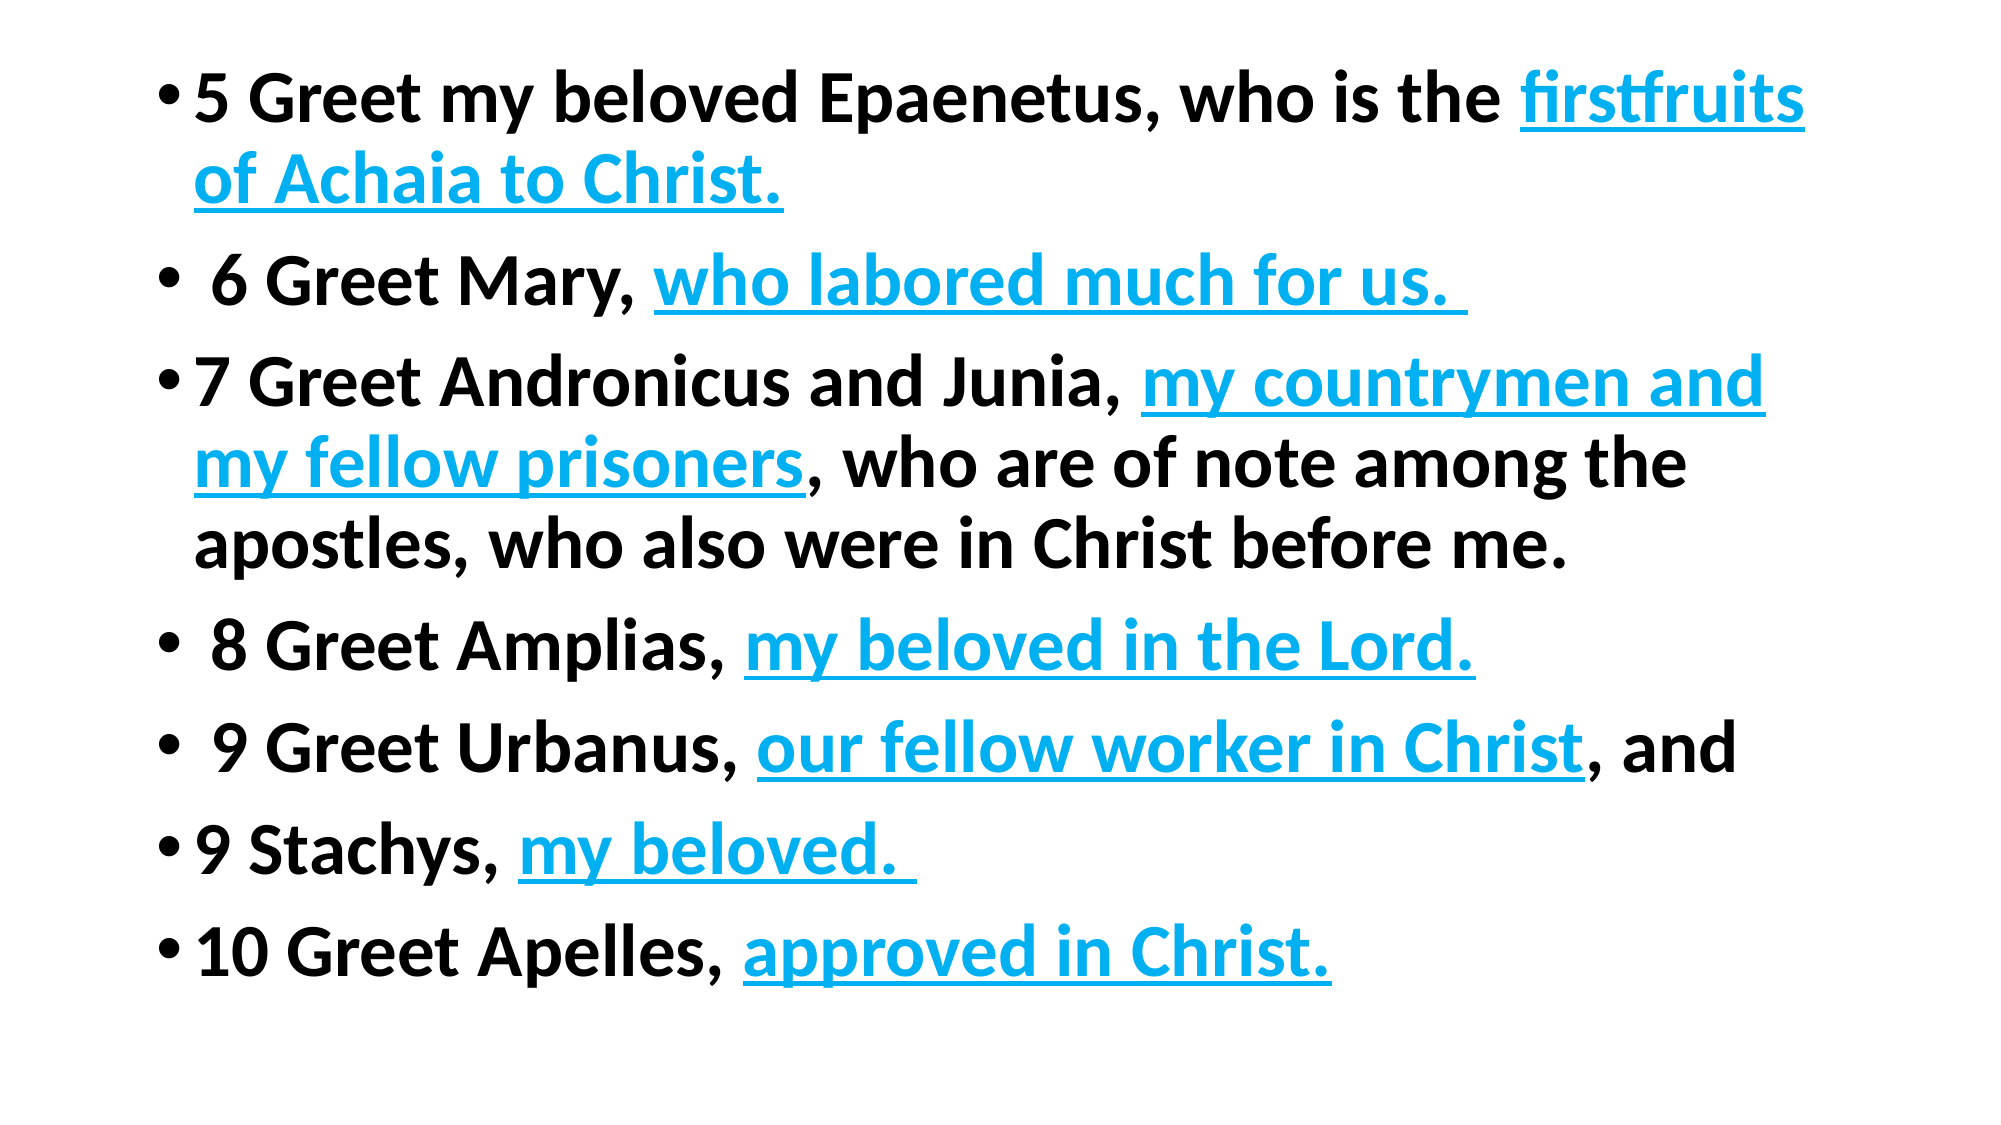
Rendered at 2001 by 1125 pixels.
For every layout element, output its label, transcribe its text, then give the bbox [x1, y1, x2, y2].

list 5 Greet my beloved Epaenetus, who is the firstfruits of Achaia to Christ. 6 Greet Mary, who labored much for us. 7 Greet Andronicus and Junia, my countrymen and my fellow prisoners, who are of note among the apostles, who also were in Christ before me. 8 Greet Amplias, my beloved in the Lord. 9 Greet Urbanus, our fellow worker in Christ, and 9 Stachys, my beloved. 10 Greet Apelles, approved in Christ. [141, 50, 1867, 1090]
